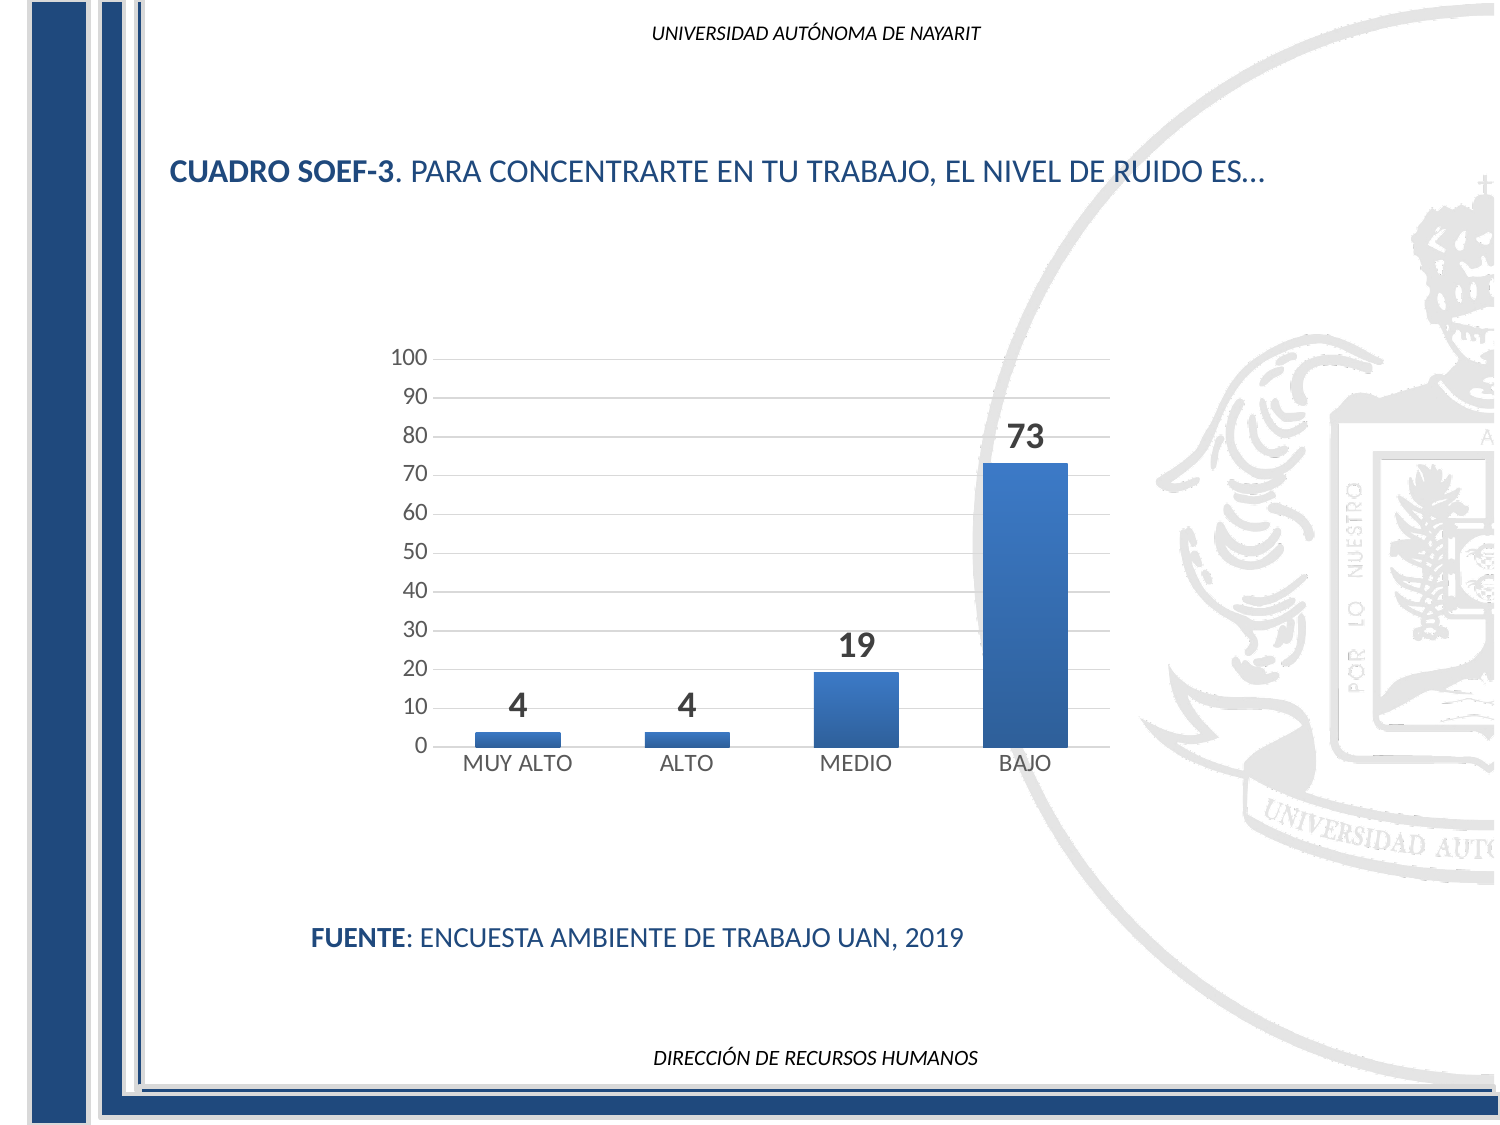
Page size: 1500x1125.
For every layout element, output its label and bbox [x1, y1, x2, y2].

chart [374, 337, 1126, 788]
text_box [29, 0, 1500, 1125]
